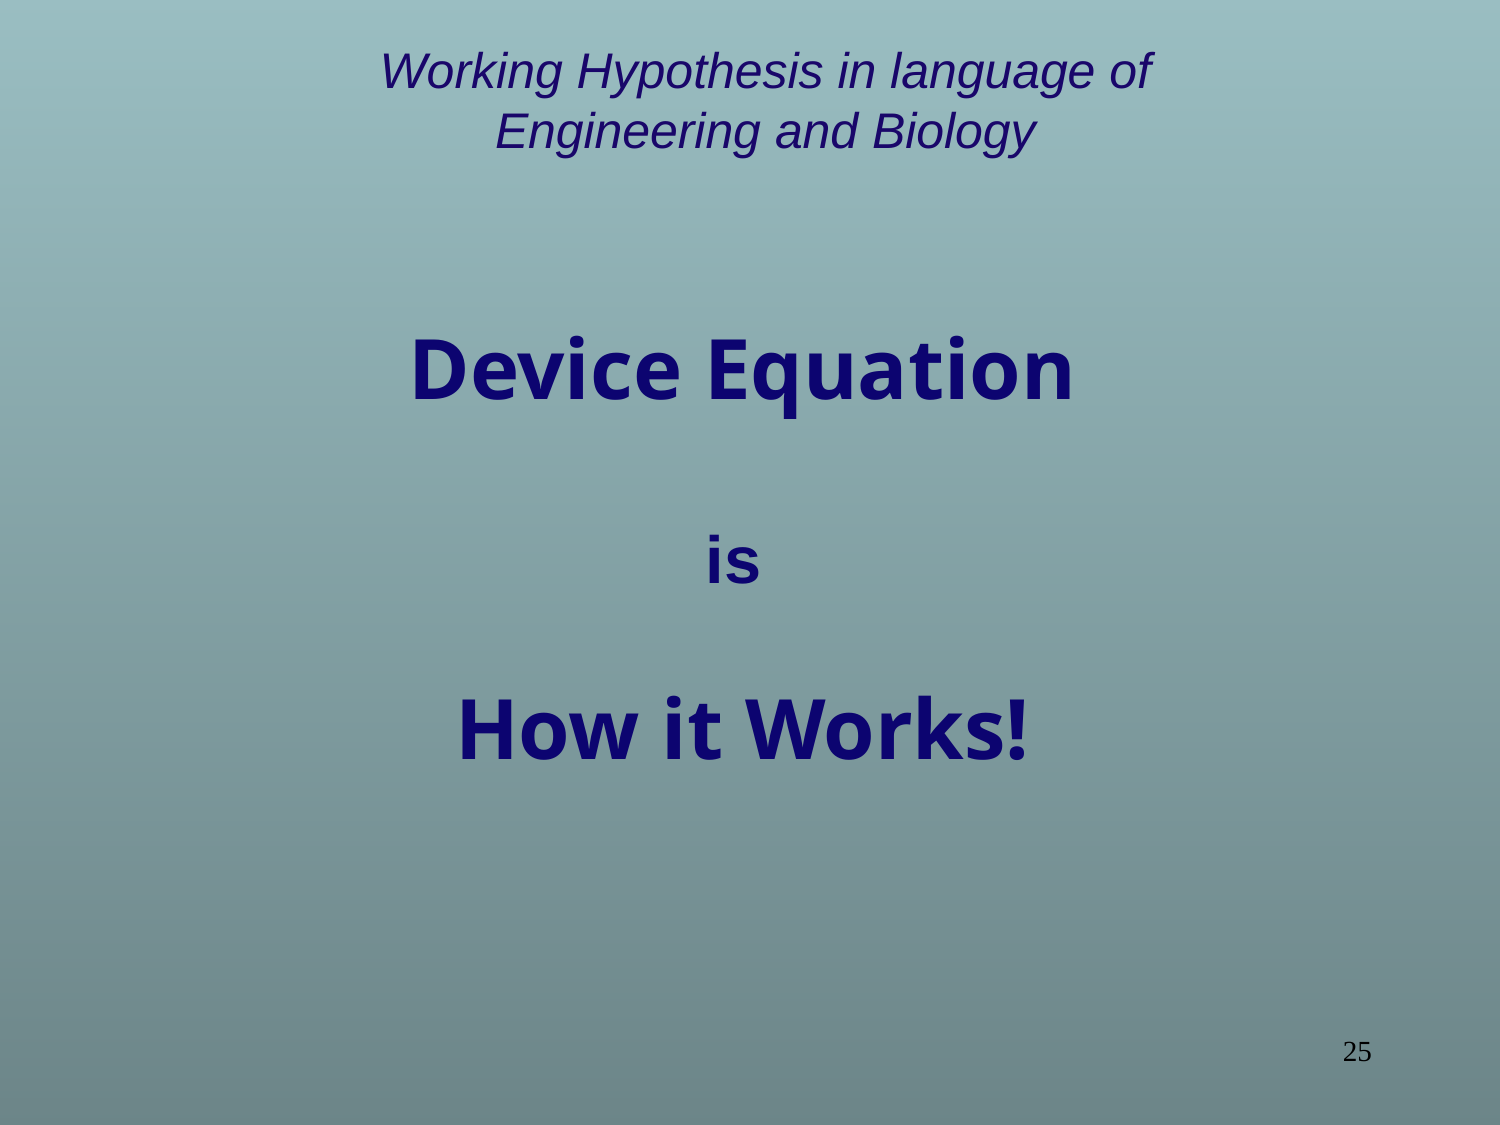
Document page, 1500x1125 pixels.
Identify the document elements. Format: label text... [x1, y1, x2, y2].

slide_number 25 [1074, 1024, 1388, 1101]
text_box Device Equation is How it Works! [119, 309, 1366, 824]
text_box Working Hypothesis in language of Engineering and Biology [34, 30, 1497, 166]
